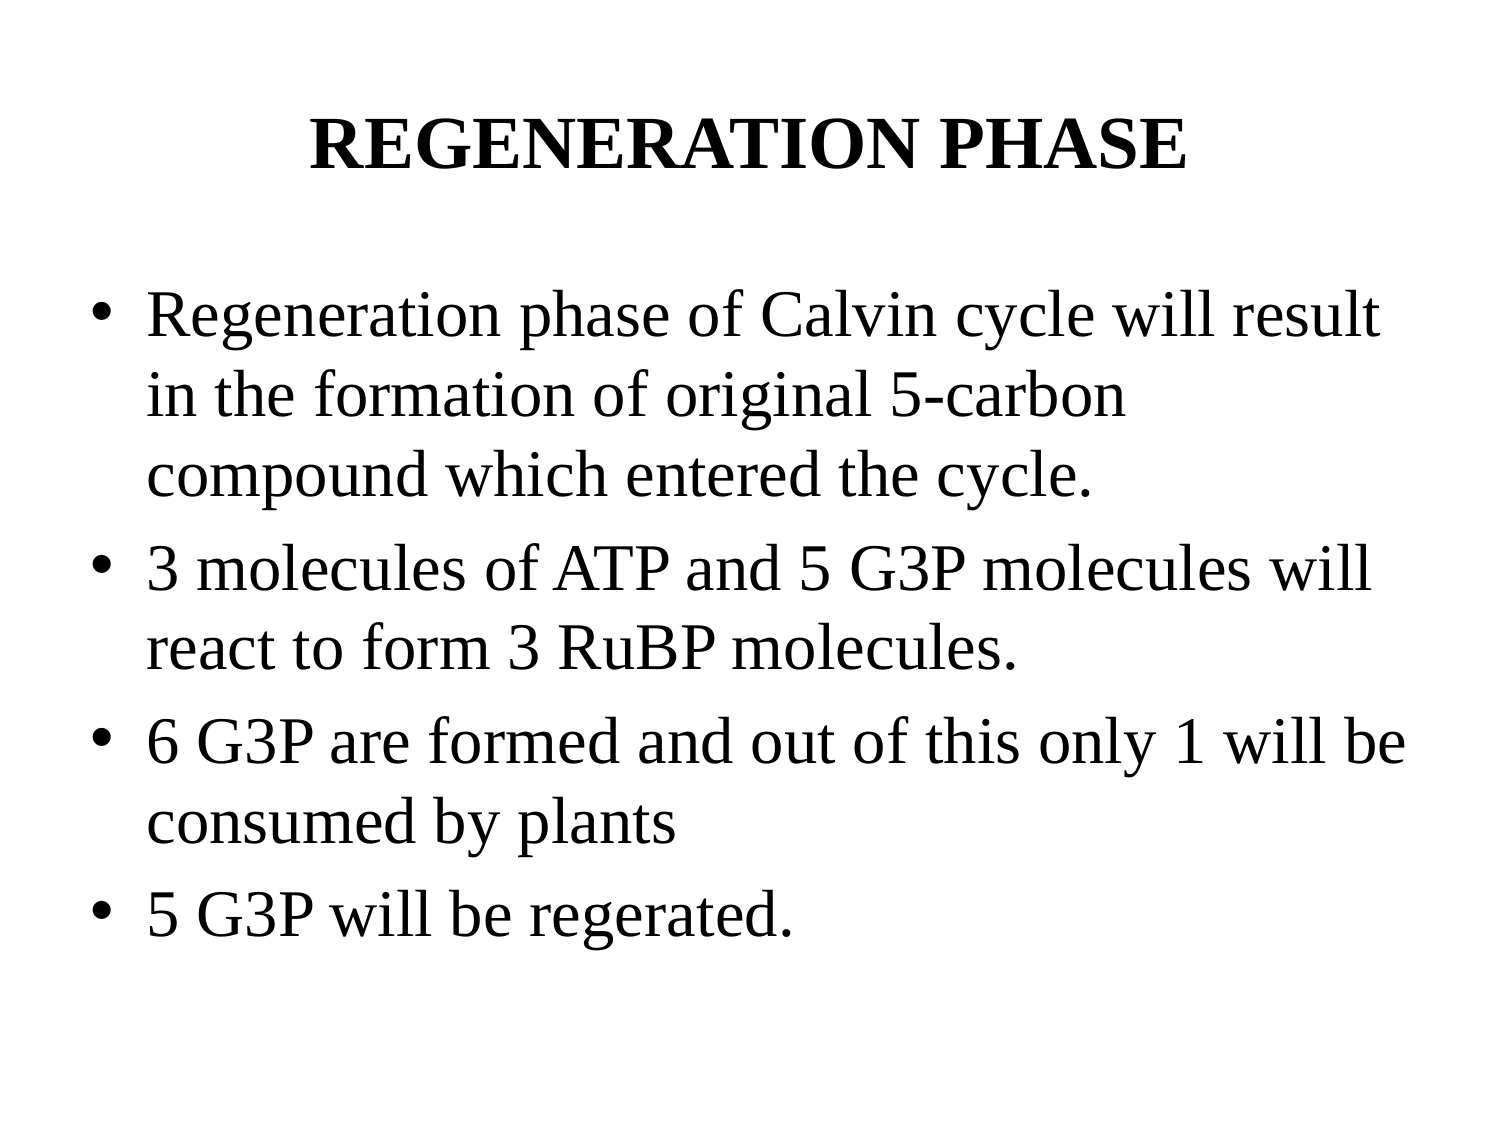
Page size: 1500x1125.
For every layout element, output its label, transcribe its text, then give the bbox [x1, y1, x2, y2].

title REGENERATION PHASE [75, 45, 1425, 233]
list Regeneration phase of Calvin cycle will result in the formation of original 5-carbon compound which entered the cycle. 3 molecules of ATP and 5 G3P molecules will react to form 3 RuBP molecules. 6 G3P are formed and out of this only 1 will be consumed by plants 5 G3P will be regerated. [75, 262, 1425, 1005]
